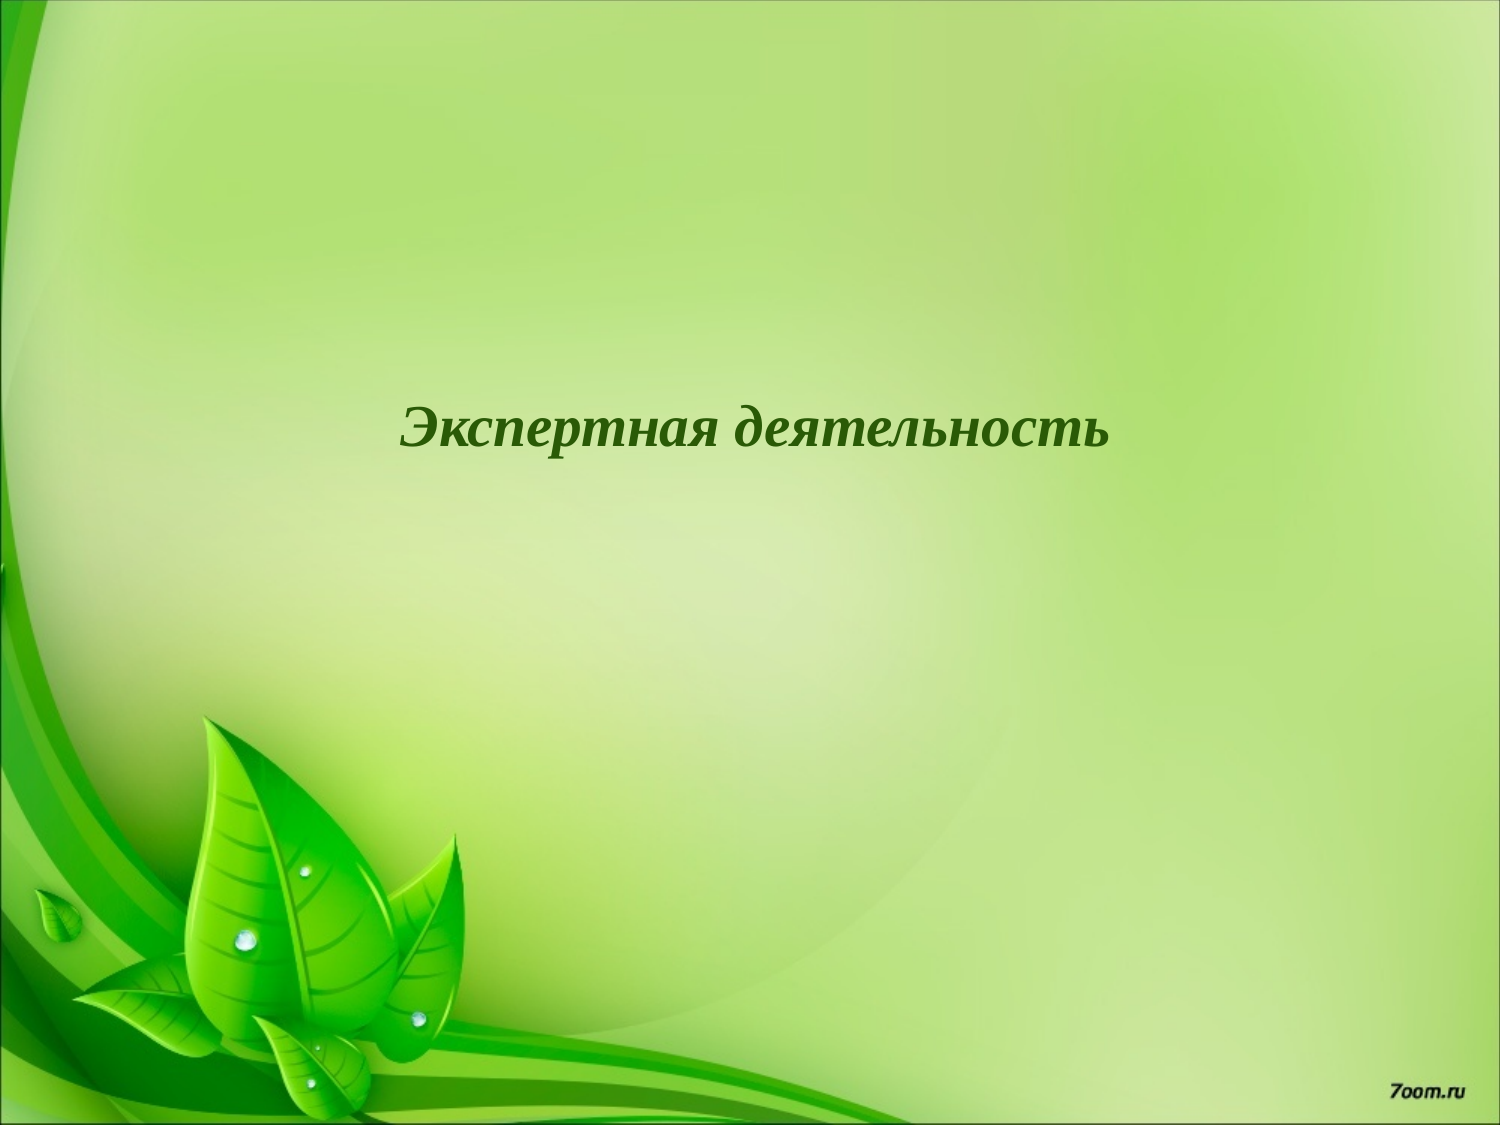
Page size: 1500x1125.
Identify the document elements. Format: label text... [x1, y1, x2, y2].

picture [0, 0, 1500, 1125]
title Экспертная деятельность [73, 93, 1424, 646]
